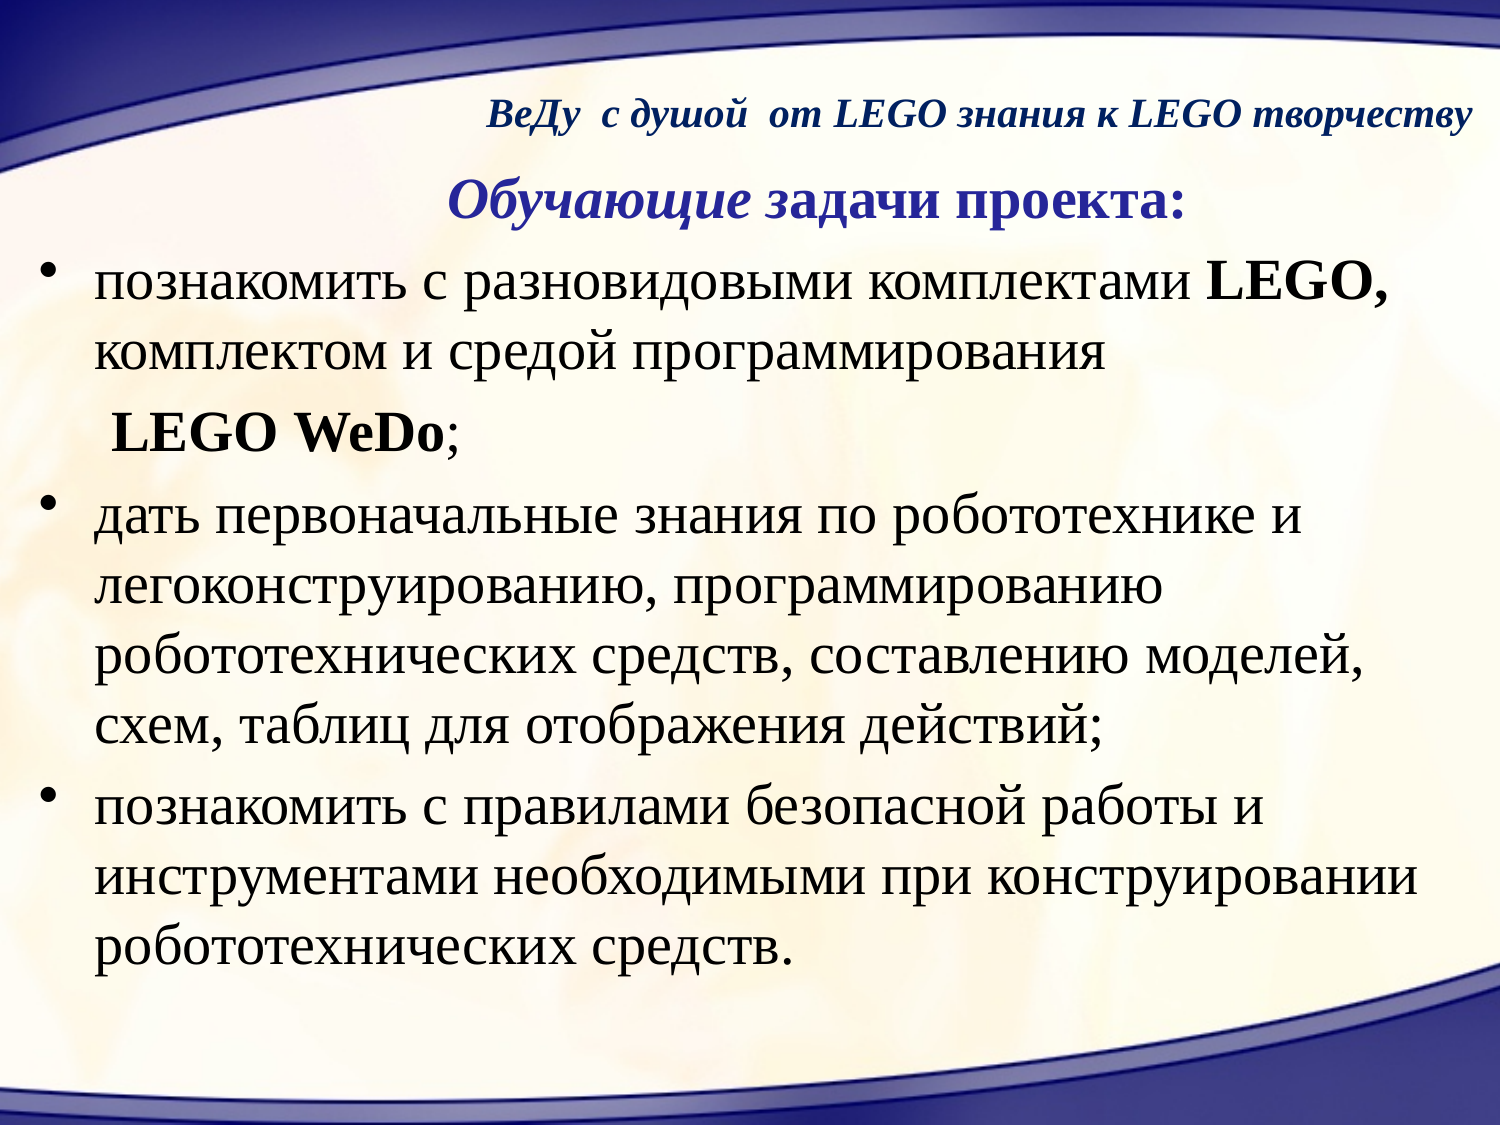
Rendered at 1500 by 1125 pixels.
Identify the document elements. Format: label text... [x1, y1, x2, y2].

list Обучающие задачи проекта: познакомить с разновидовыми комплектами LEGO, комплектом и средой программирования LEGO WeDo; дать первоначальные знания по робототехнике и легоконструированию, программированию робототехнических средств, составлению моделей, схем, таблиц для отображения действий; познакомить с правилами безопасной работы и инструментами необходимыми при конструировании робототехнических средств. [23, 152, 1500, 1125]
picture [0, 0, 1500, 1125]
text_box ВеДу с душой от LEGO знания к LEGO творчеству [360, 78, 1488, 143]
